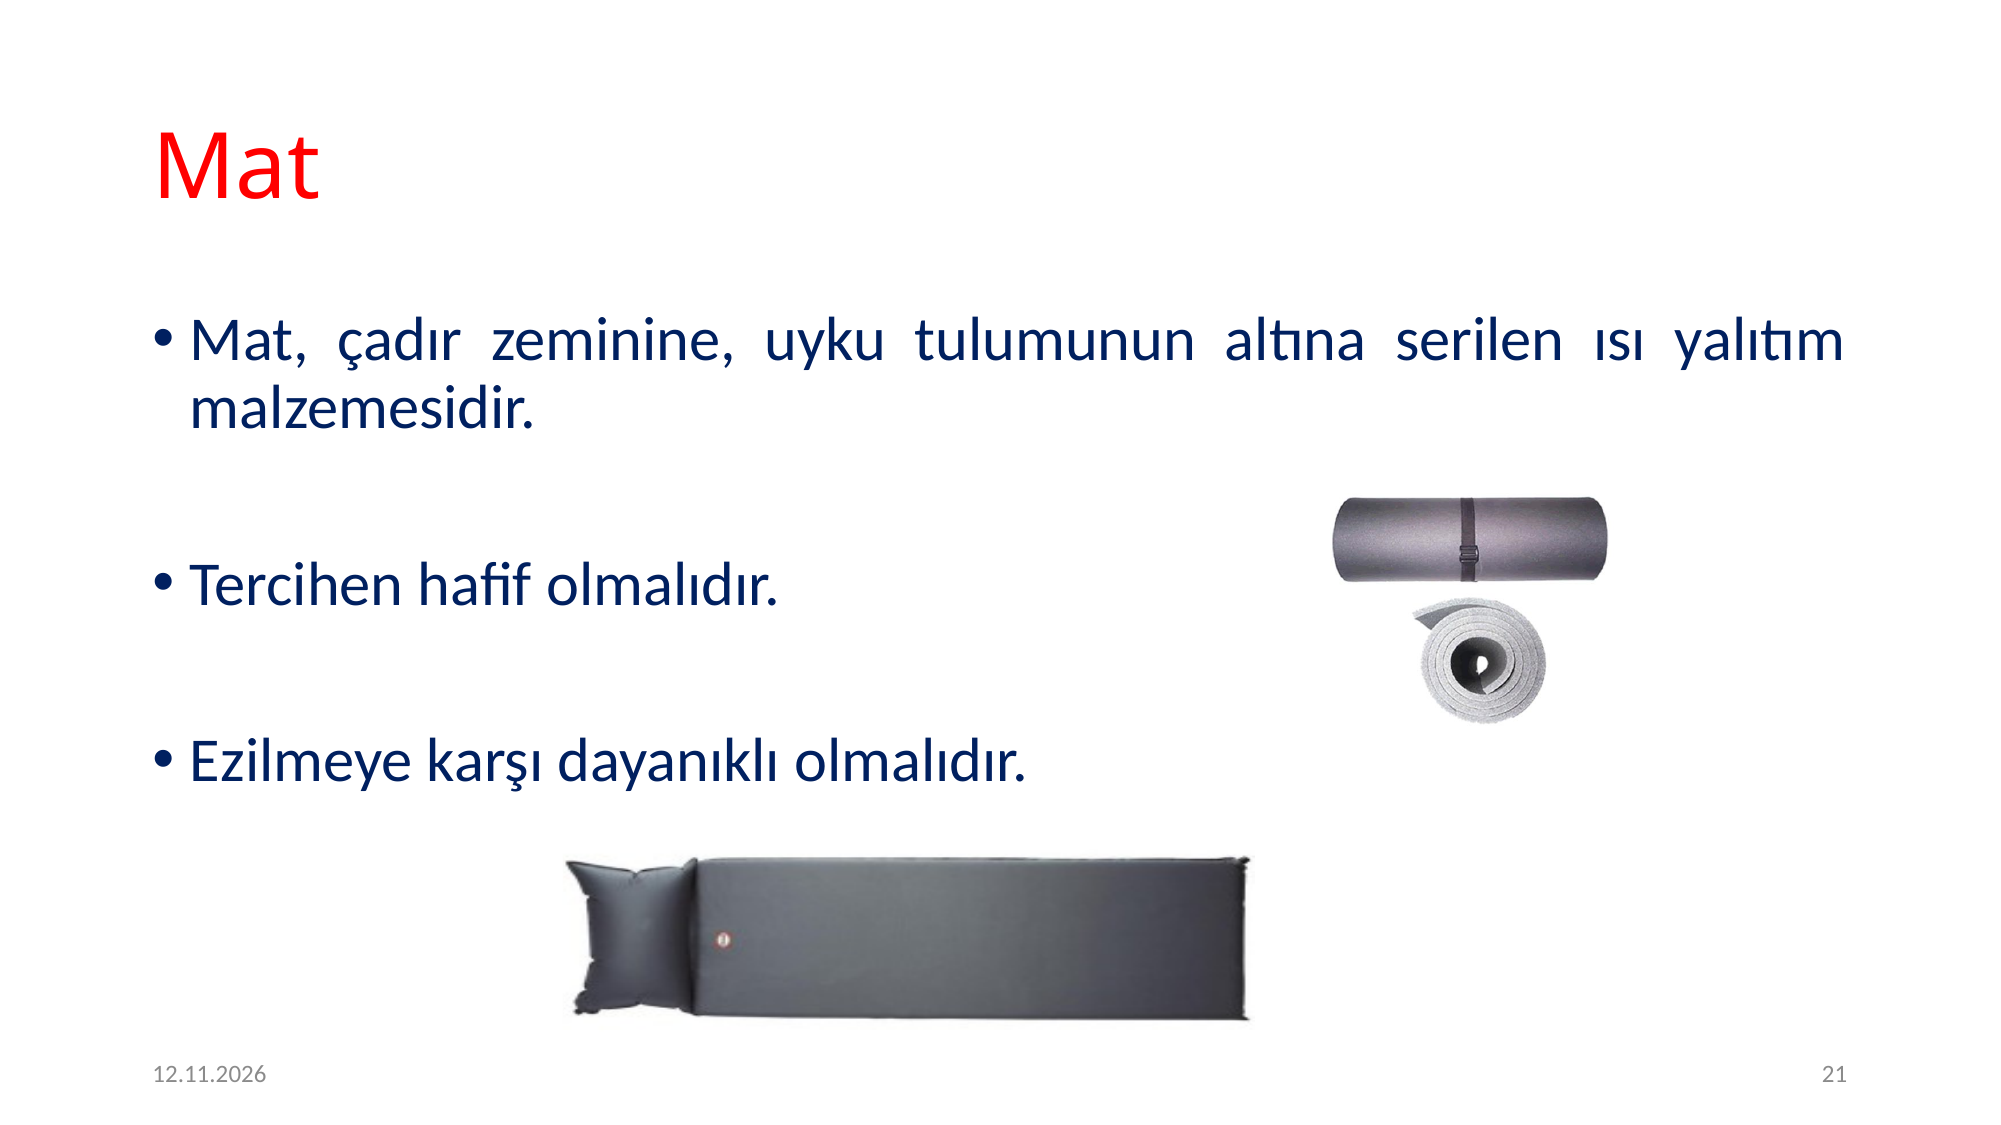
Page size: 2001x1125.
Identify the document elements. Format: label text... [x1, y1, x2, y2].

list Mat, çadır zeminine, uyku tulumunun altına serilen ısı yalıtım malzemesidir. Tercihen hafif olmalıdır. Ezilmeye karşı dayanıklı olmalıdır. [137, 299, 1863, 1014]
picture [1330, 456, 1616, 742]
slide_number 21 [1412, 1042, 1863, 1103]
picture [562, 834, 1260, 1035]
title Mat [137, 59, 1863, 278]
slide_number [137, 1042, 588, 1103]
